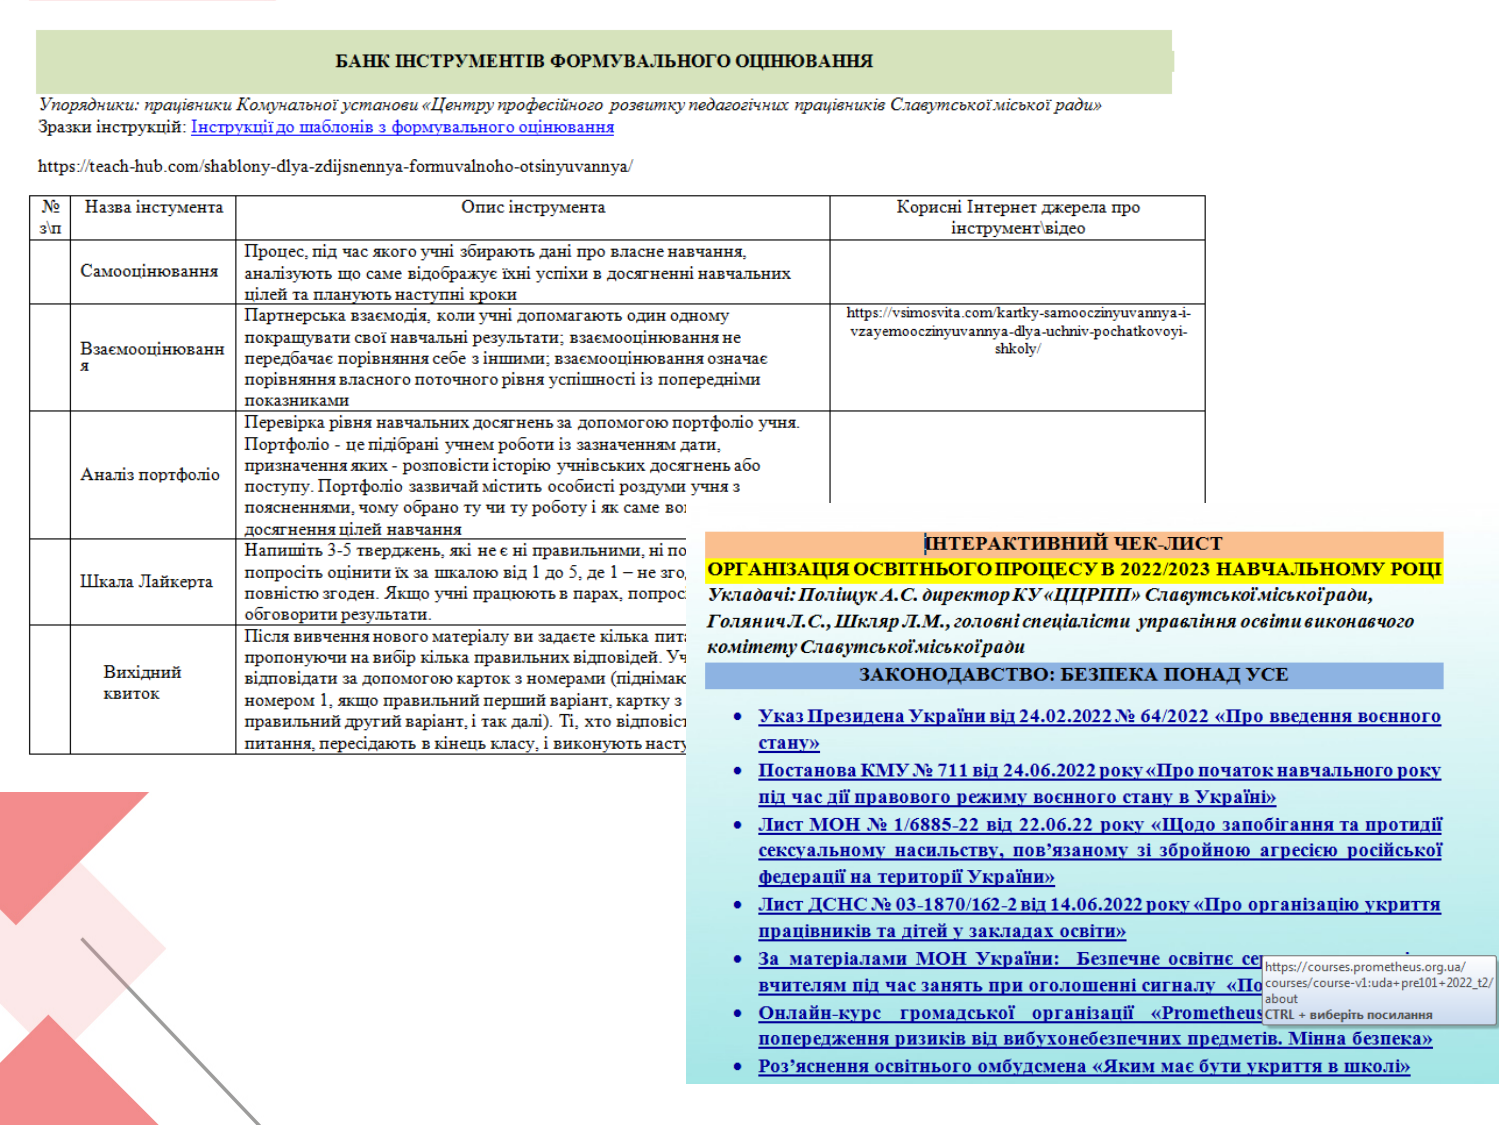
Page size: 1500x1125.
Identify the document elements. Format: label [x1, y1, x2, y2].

list [0, 1, 1235, 793]
picture [0, 0, 1500, 1125]
